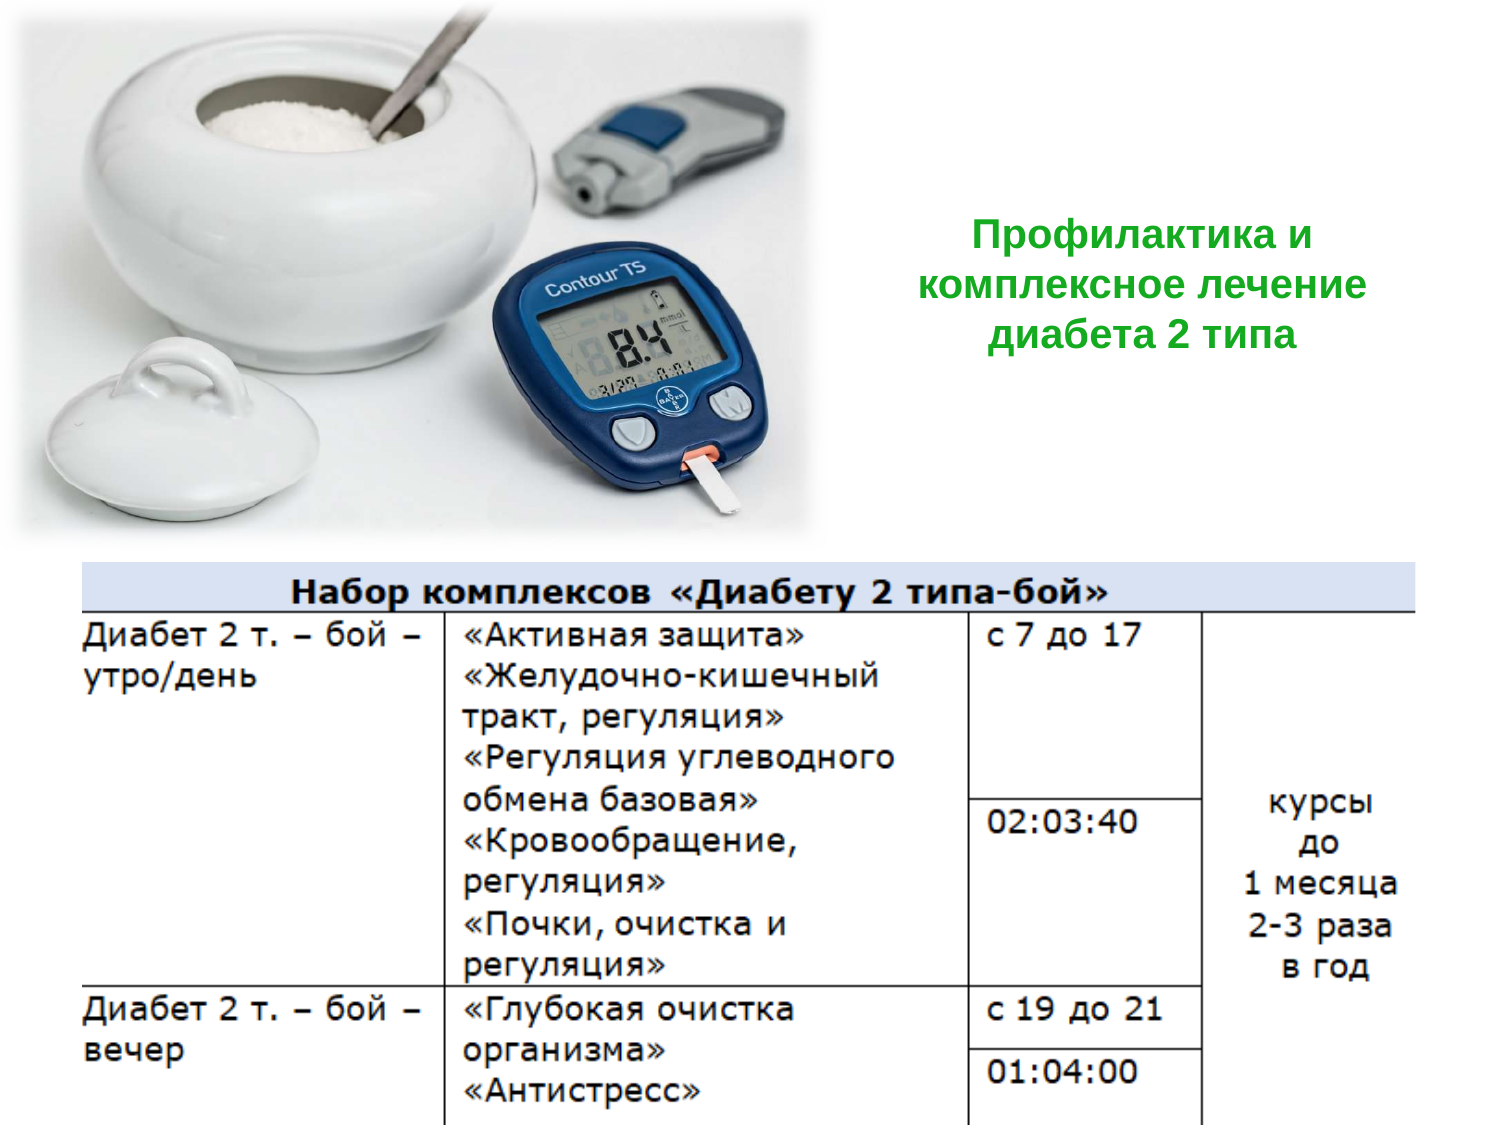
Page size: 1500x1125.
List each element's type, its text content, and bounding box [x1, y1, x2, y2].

text_box Профилактика и комплексное лечение диабета 2 типа [831, 199, 1465, 364]
picture [0, 0, 827, 552]
picture [81, 562, 1416, 1125]
